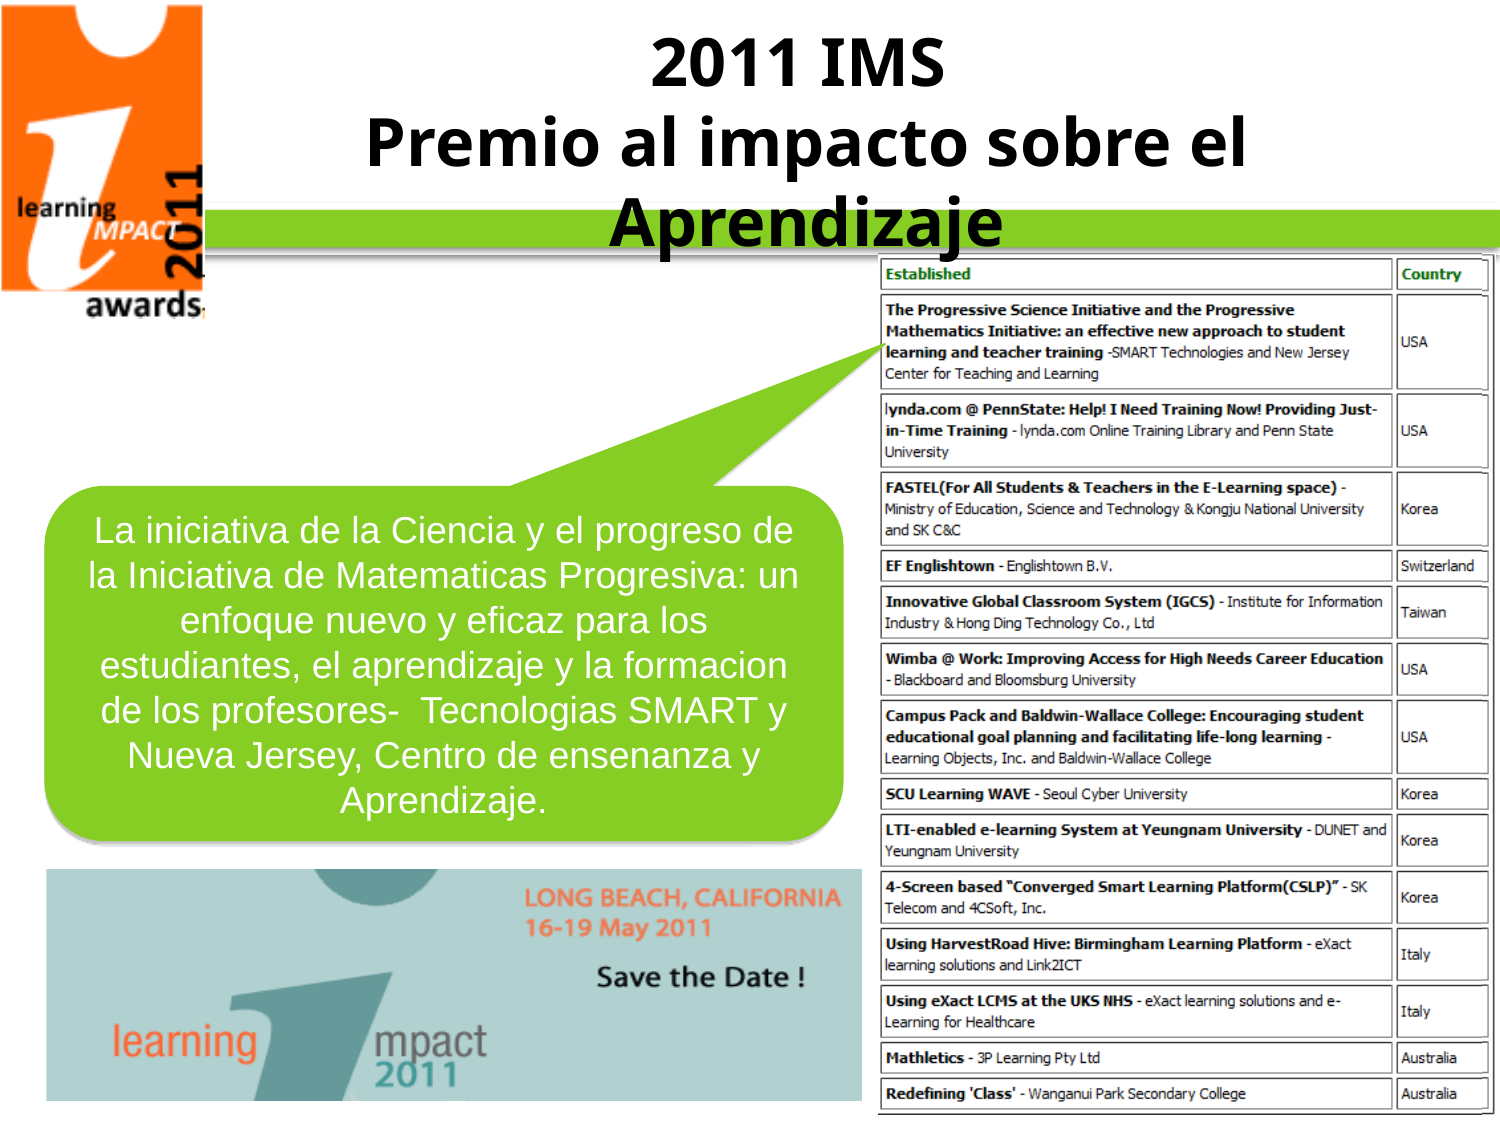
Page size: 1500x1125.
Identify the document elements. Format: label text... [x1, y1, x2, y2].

text_box La iniciativa de la Ciencia y el progreso de la Iniciativa de Matematicas Progresiva: un enfoque nuevo y eficaz para los estudiantes, el aprendizaje y la formacion de los profesores- Tecnologias SMART y Nueva Jersey, Centro de ensenanza y Aprendizaje. [45, 348, 872, 841]
picture [0, 0, 205, 319]
picture [44, 869, 862, 1101]
text_box 2011 IMS Premio al impacto sobre el Aprendizaje [336, 12, 1278, 267]
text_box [878, 253, 1497, 1117]
